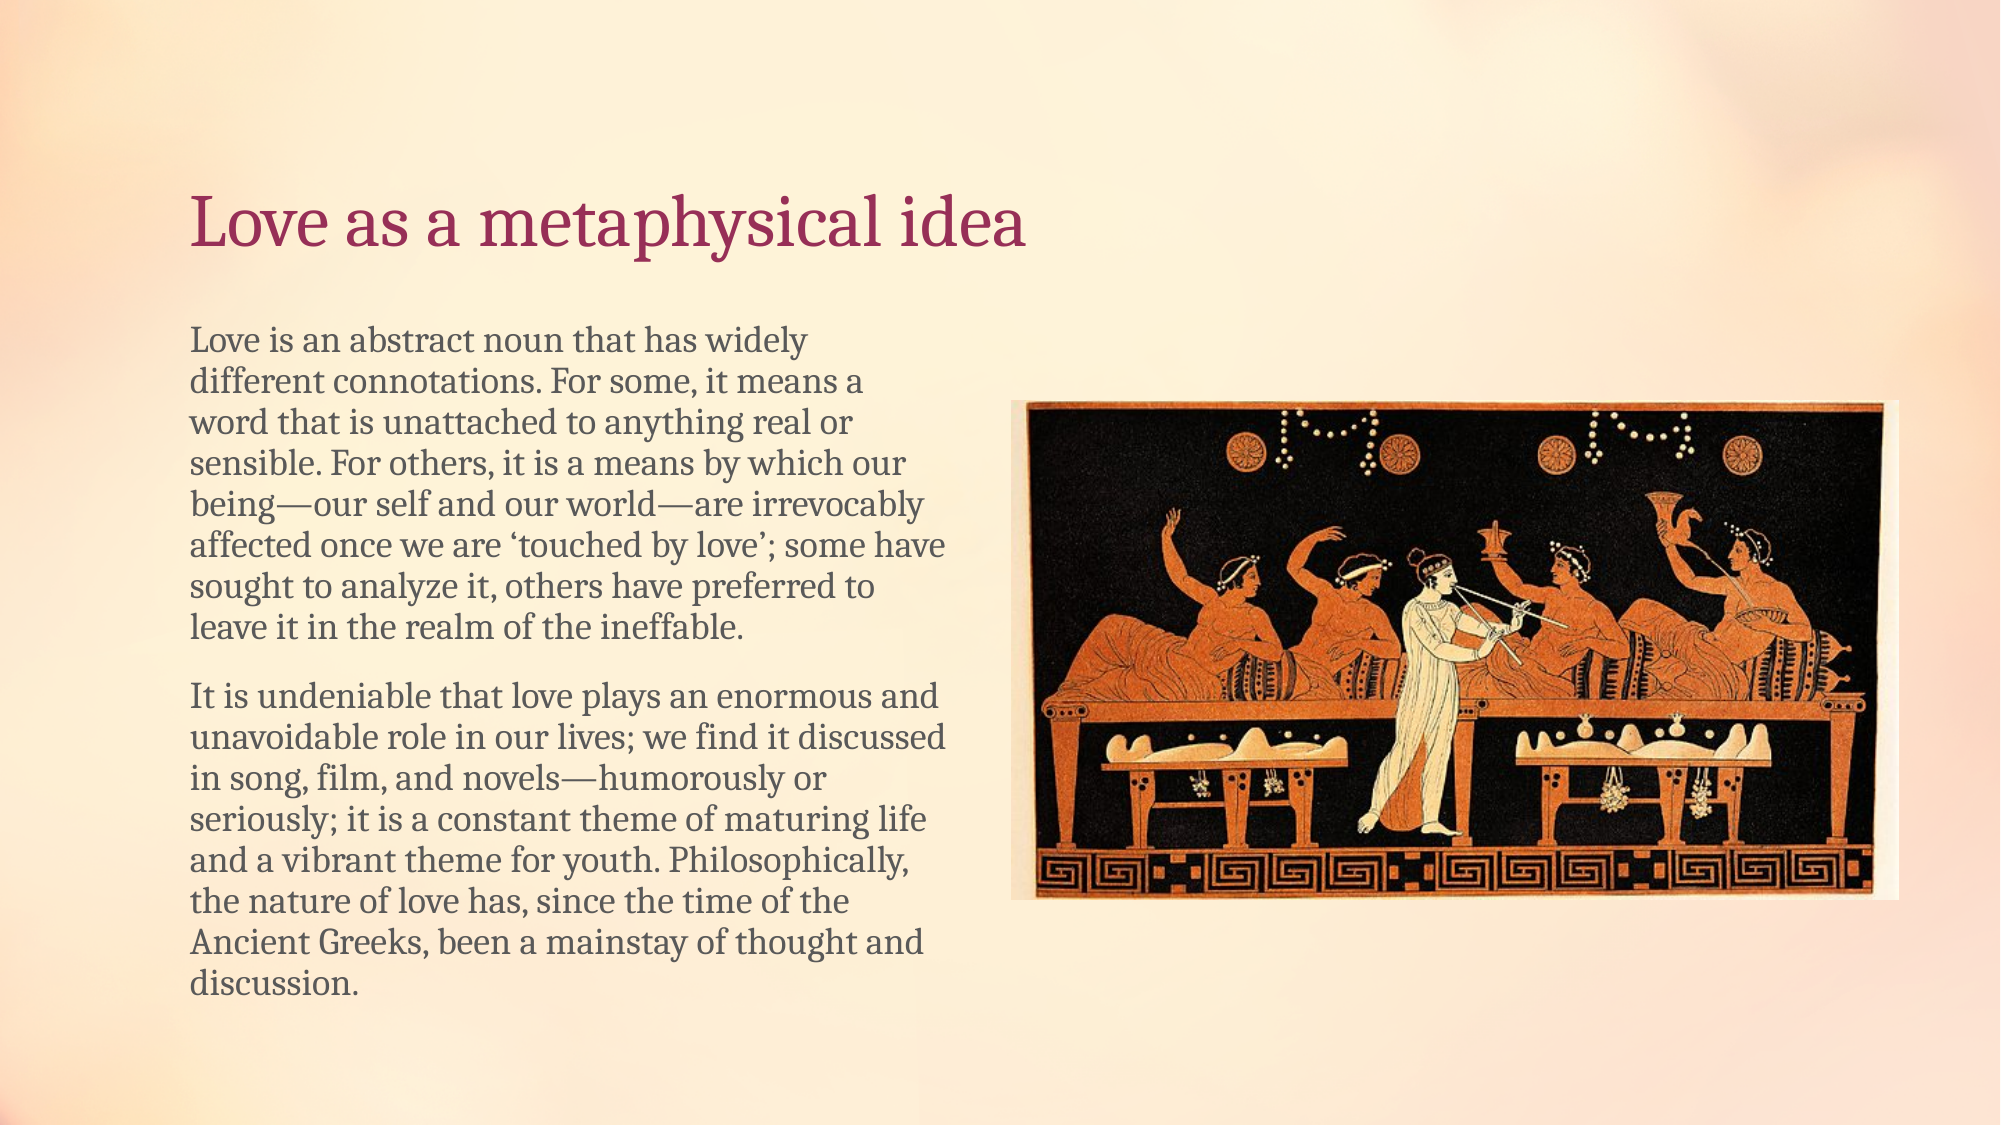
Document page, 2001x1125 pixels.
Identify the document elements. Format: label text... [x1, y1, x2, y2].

picture [0, 0, 2001, 1125]
title Love as a metaphysical idea [174, 75, 1825, 271]
list Love is an abstract noun that has widely different connotations. For some, it means a word that is unattached to anything real or sensible. For others, it is a means by which our being—our self and our world—are irrevocably affected once we are ‘touched by love’; some have sought to analyze it, others have preferred to leave it in the realm of the ineffable. It is undeniable that love plays an enormous and unavoidable role in our lives; we find it discussed in song, film, and novels—humorously or seriously; it is a constant theme of maturing life and a vibrant theme for youth. Philosophically, the nature of love has, since the time of the Ancient Greeks, been a mainstay of thought and discussion. [174, 312, 963, 1014]
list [1011, 400, 1899, 900]
